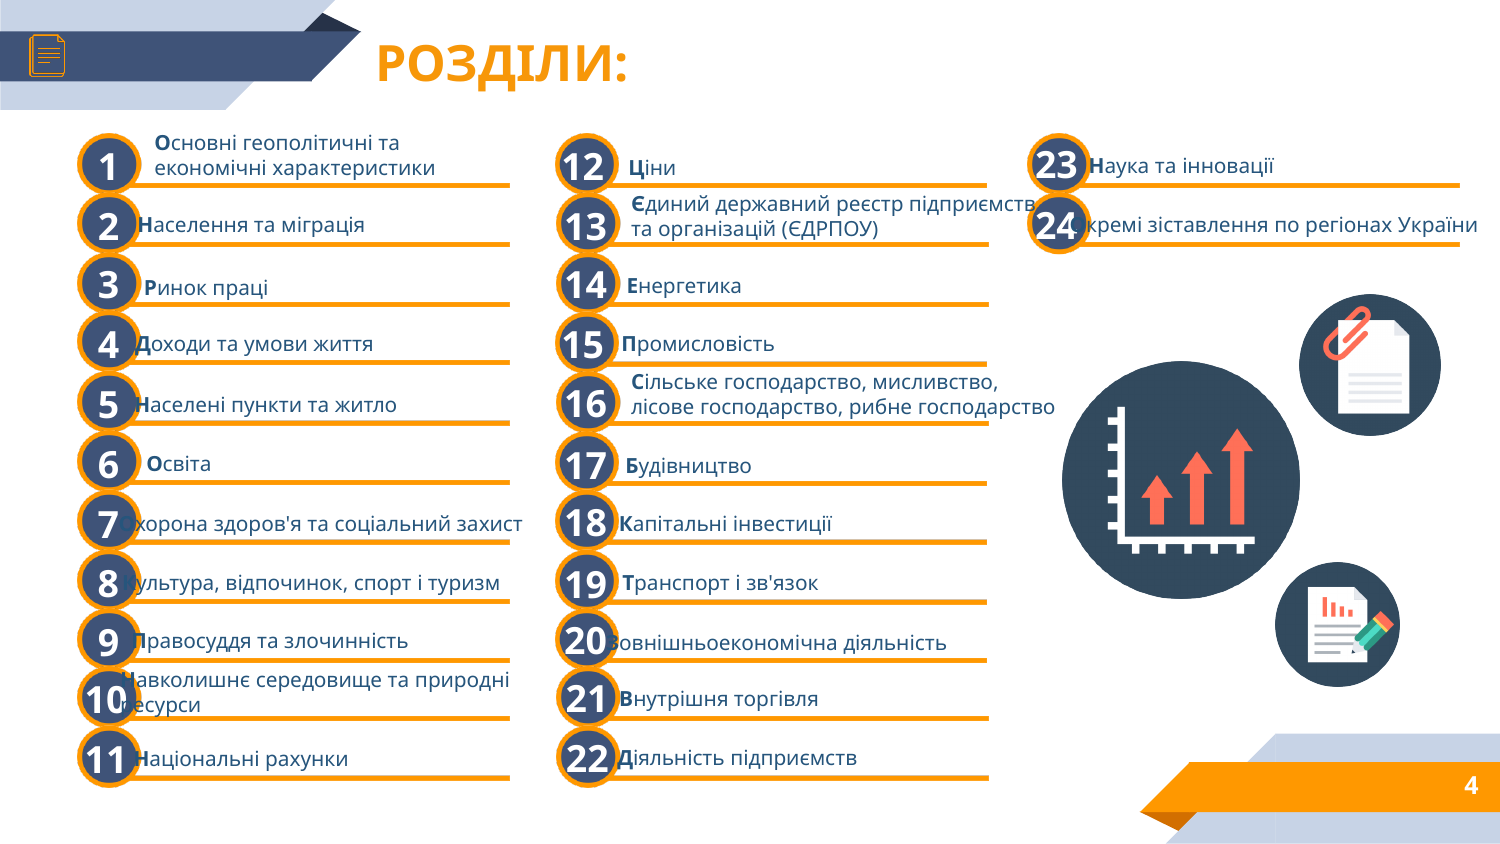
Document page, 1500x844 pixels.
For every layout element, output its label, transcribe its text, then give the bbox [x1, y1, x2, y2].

picture [0, 0, 1500, 844]
slide_number 4 [1249, 760, 1494, 813]
